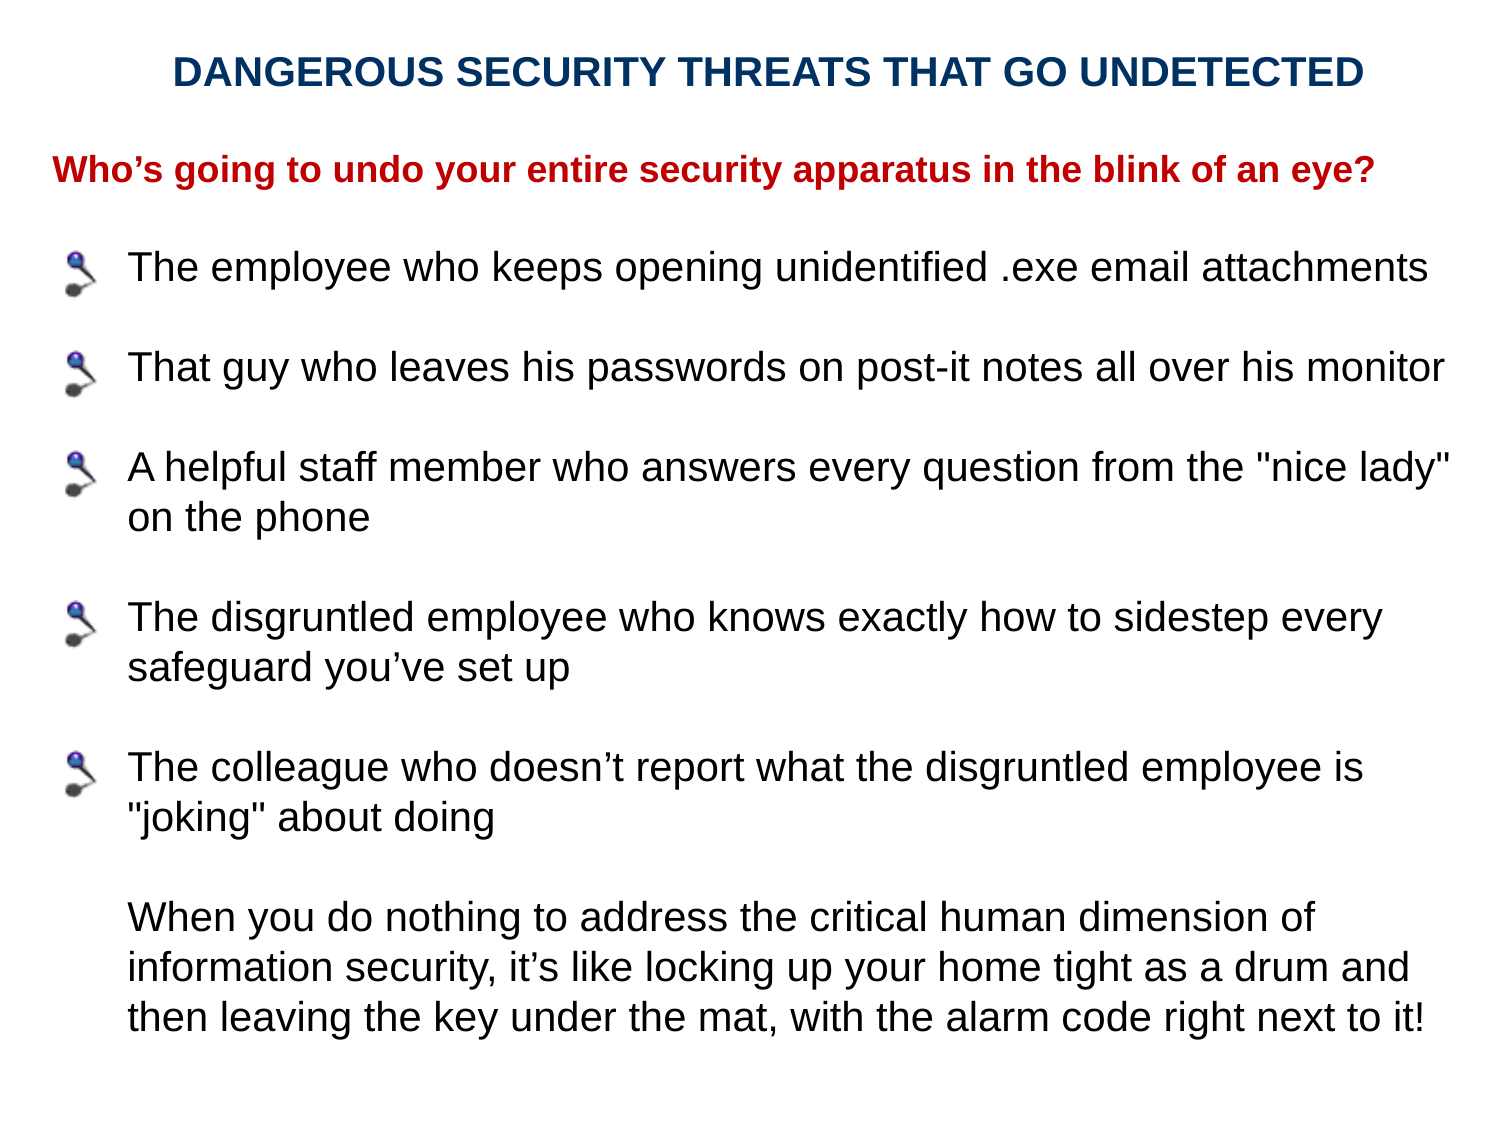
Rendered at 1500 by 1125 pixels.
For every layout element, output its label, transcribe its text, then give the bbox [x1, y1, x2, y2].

picture [62, 599, 99, 651]
picture [62, 449, 99, 501]
picture [62, 349, 99, 401]
text_box DANGEROUS SECURITY THREATS THAT GO UNDETECTED Who’s going to undo your entire security apparatus in the blink of an eye? The employee who keeps opening unidentified .exe email attachments That guy who leaves his passwords on post-it notes all over his monitor A helpful staff member who answers every question from the "nice lady" on the phone The disgruntled employee who knows exactly how to sidestep every safeguard you’ve set up The colleague who doesn’t report what the disgruntled employee is "joking" about doing When you do nothing to address the critical human dimension of information security, it’s like locking up your home tight as a drum and then leaving the key under the mat, with the alarm code right next to it! [37, 37, 1500, 838]
picture [62, 249, 99, 301]
picture [62, 749, 99, 801]
